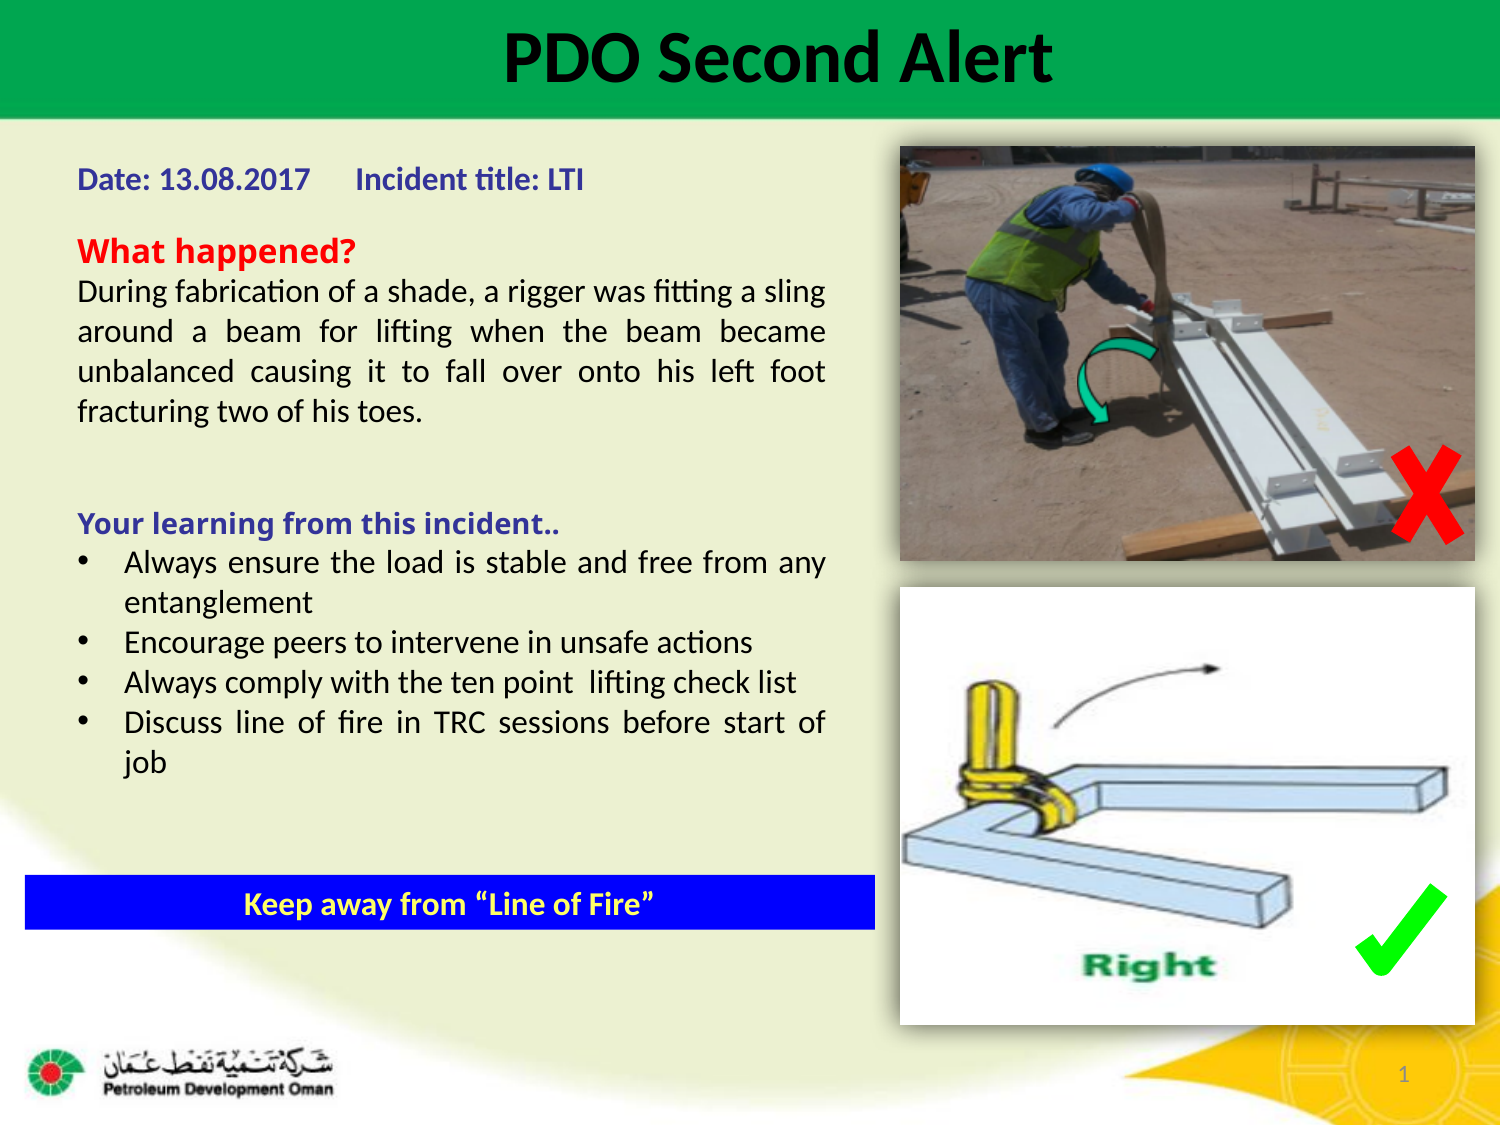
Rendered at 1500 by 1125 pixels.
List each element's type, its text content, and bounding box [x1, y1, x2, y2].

text_box Keep away from “Line of Fire” [24, 874, 875, 930]
text_box PDO Second Alert [200, 0, 1358, 105]
text_box Date: 13.08.2017 Incident title: LTI What happened? During fabrication of a shade, a rigger was fitting a sling around a beam for lifting when the beam became unbalanced causing it to fall over onto his left foot fracturing two of his toes. Your learning from this incident.. Always ensure the load is stable and free from any entanglement Encourage peers to intervene in unsafe actions Always comply with the ten point lifting check list Discuss line of fire in TRC sessions before start of job [62, 149, 843, 788]
slide_number 1 [1074, 1042, 1425, 1103]
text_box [1399, 449, 1456, 540]
picture [0, 0, 1500, 1125]
